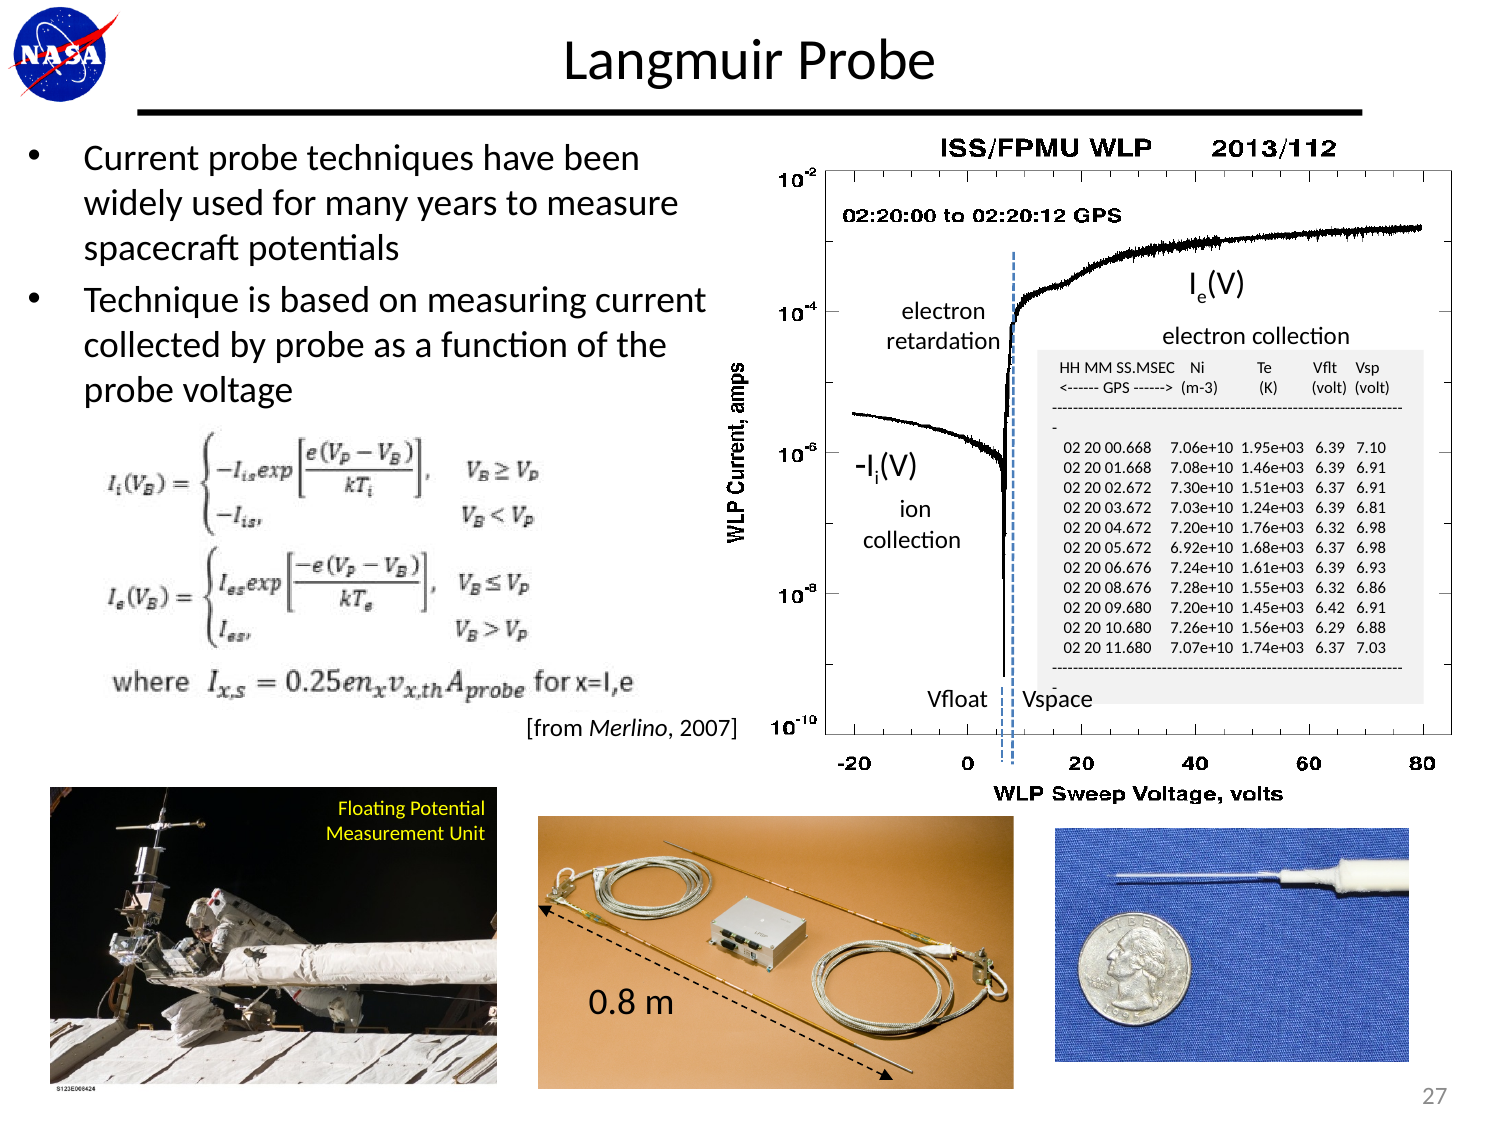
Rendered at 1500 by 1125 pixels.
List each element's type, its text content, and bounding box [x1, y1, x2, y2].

title Langmuir Probe [75, 0, 1425, 113]
picture [0, 0, 75, 107]
picture [24, 124, 1500, 1089]
picture [49, 787, 497, 1092]
slide_number 27 [1112, 1065, 1463, 1125]
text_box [537, 905, 894, 1081]
text_box [from Merlino, 2007] [478, 721, 650, 750]
list Current probe techniques have been widely used for many years to measure spacecraft potentials Technique is based on measuring current collected by probe as a function of the probe voltage [12, 125, 653, 463]
